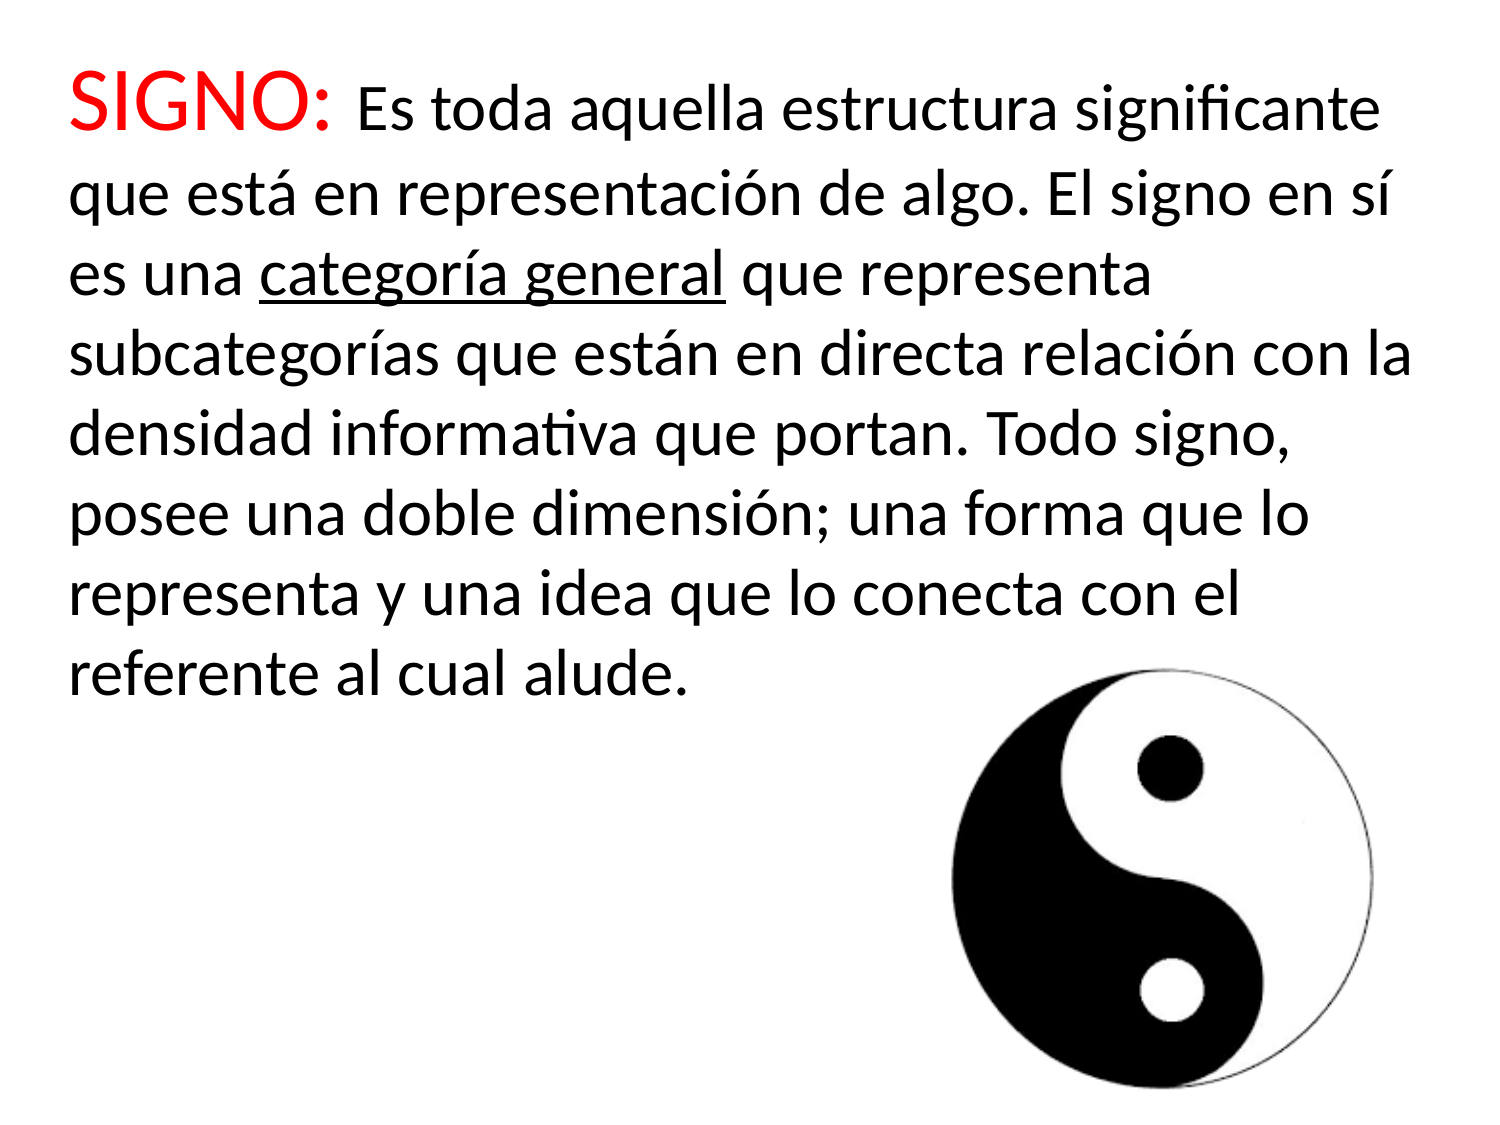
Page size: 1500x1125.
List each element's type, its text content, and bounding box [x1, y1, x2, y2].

list SIGNO: Es toda aquella estructura significante que está en representación de algo. El signo en sí es una categoría general que representa subcategorías que están en directa relación con la densidad informativa que portan. Todo signo, posee una doble dimensión; una forma que lo representa y una idea que lo conecta con el referente al cual alude. [53, 30, 1471, 1094]
picture [950, 661, 1377, 1097]
